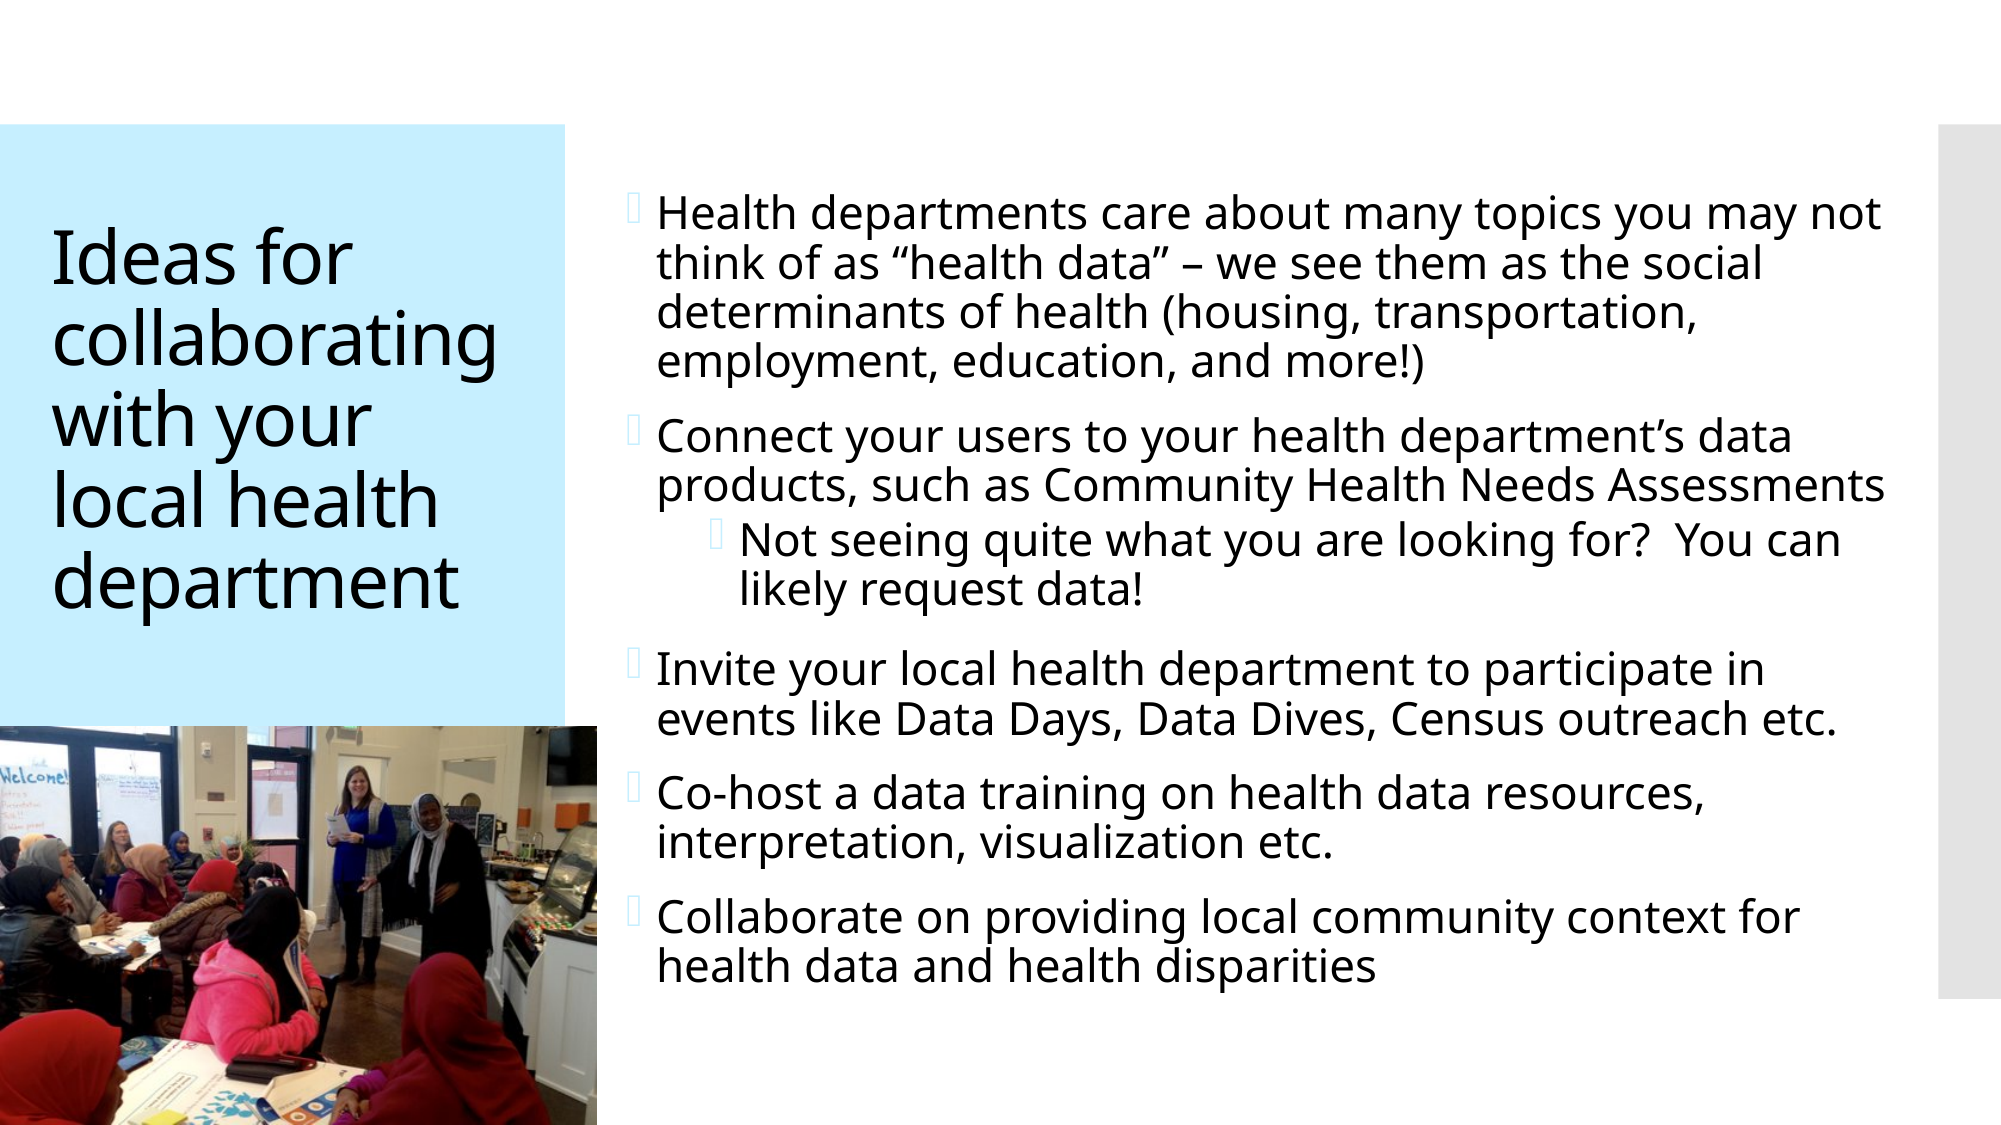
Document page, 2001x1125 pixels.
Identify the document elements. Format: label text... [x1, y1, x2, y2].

picture [0, 725, 598, 1125]
list Health departments care about many topics you may not think of as “health data” – we see them as the social determinants of health (housing, transportation, employment, education, and more!) Connect your users to your health department’s data products, such as Community Health Needs Assessments Not seeing quite what you are looking for? You can likely request data! Invite your local health department to participate in events like Data Days, Data Dives, Census outreach etc. Co-host a data training on health data resources, interpretation, visualization etc. Collaborate on providing local community context for health data and health disparities [611, 105, 1923, 1078]
title Ideas for collaborating with your local health department [36, 44, 520, 725]
